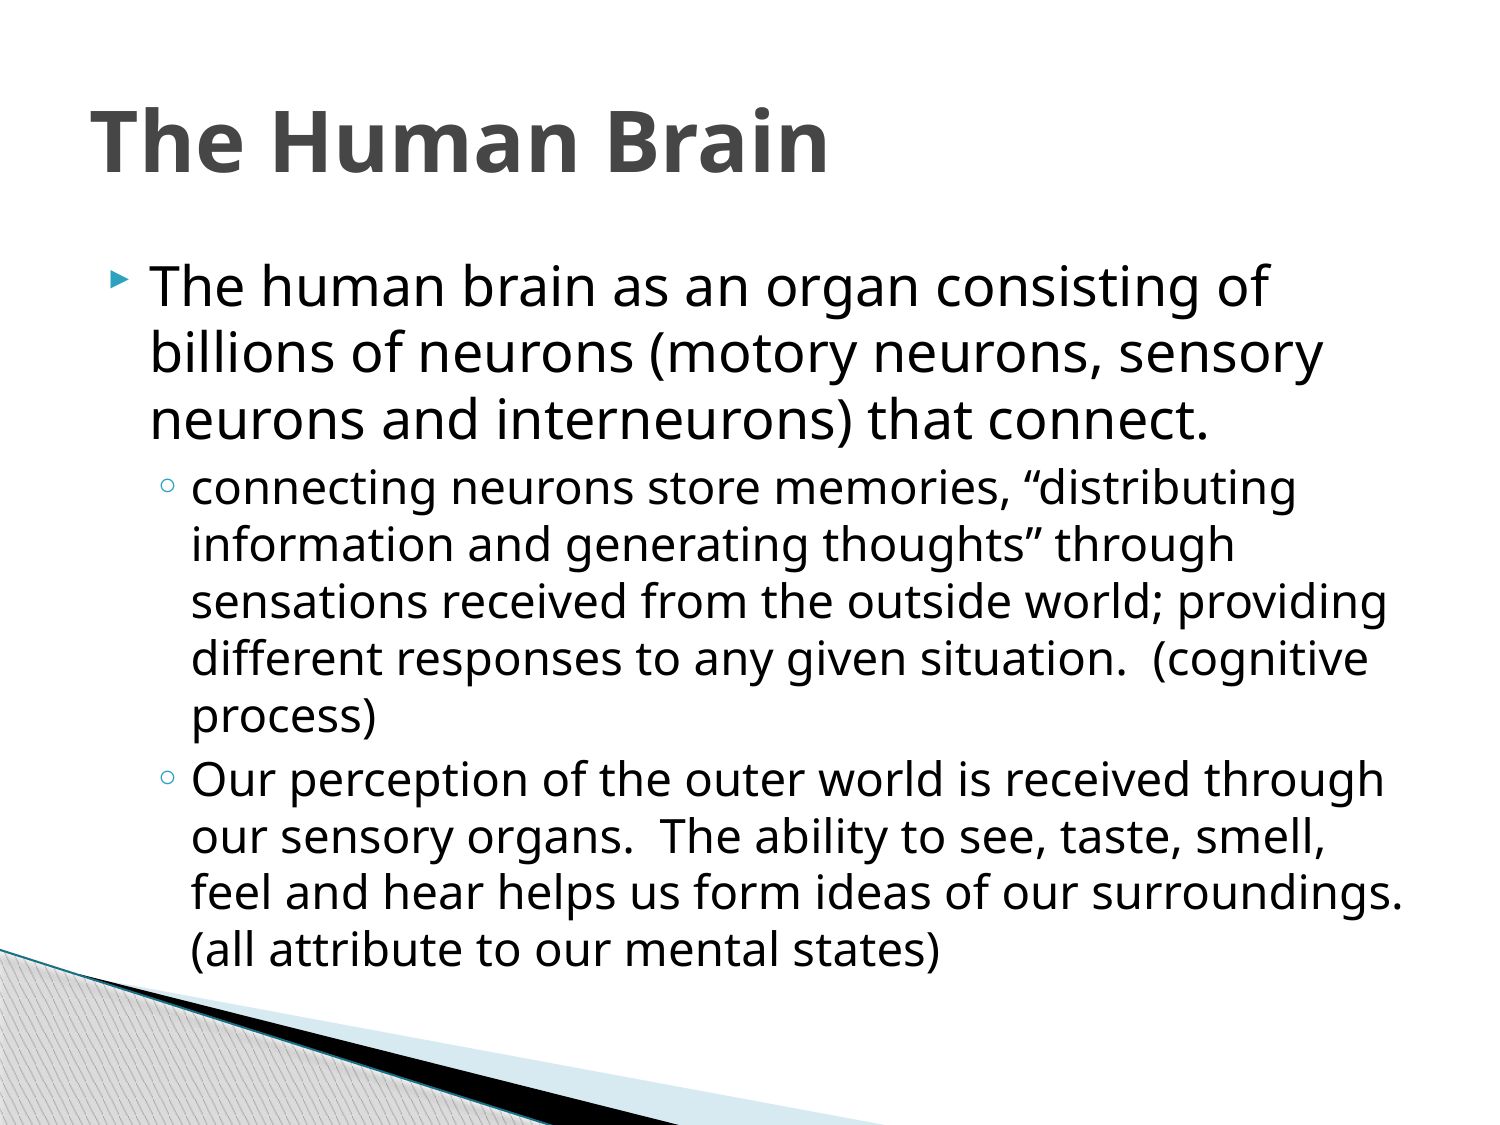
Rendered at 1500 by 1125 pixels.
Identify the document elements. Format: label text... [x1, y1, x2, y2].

list The human brain as an organ consisting of billions of neurons (motory neurons, sensory neurons and interneurons) that connect. connecting neurons store memories, “distributing information and generating thoughts” through sensations received from the outside world; providing different responses to any given situation. (cognitive process) Our perception of the outer world is received through our sensory organs. The ability to see, taste, smell, feel and hear helps us form ideas of our surroundings. (all attribute to our mental states) [75, 243, 1425, 986]
title The Human Brain [75, 45, 1425, 233]
